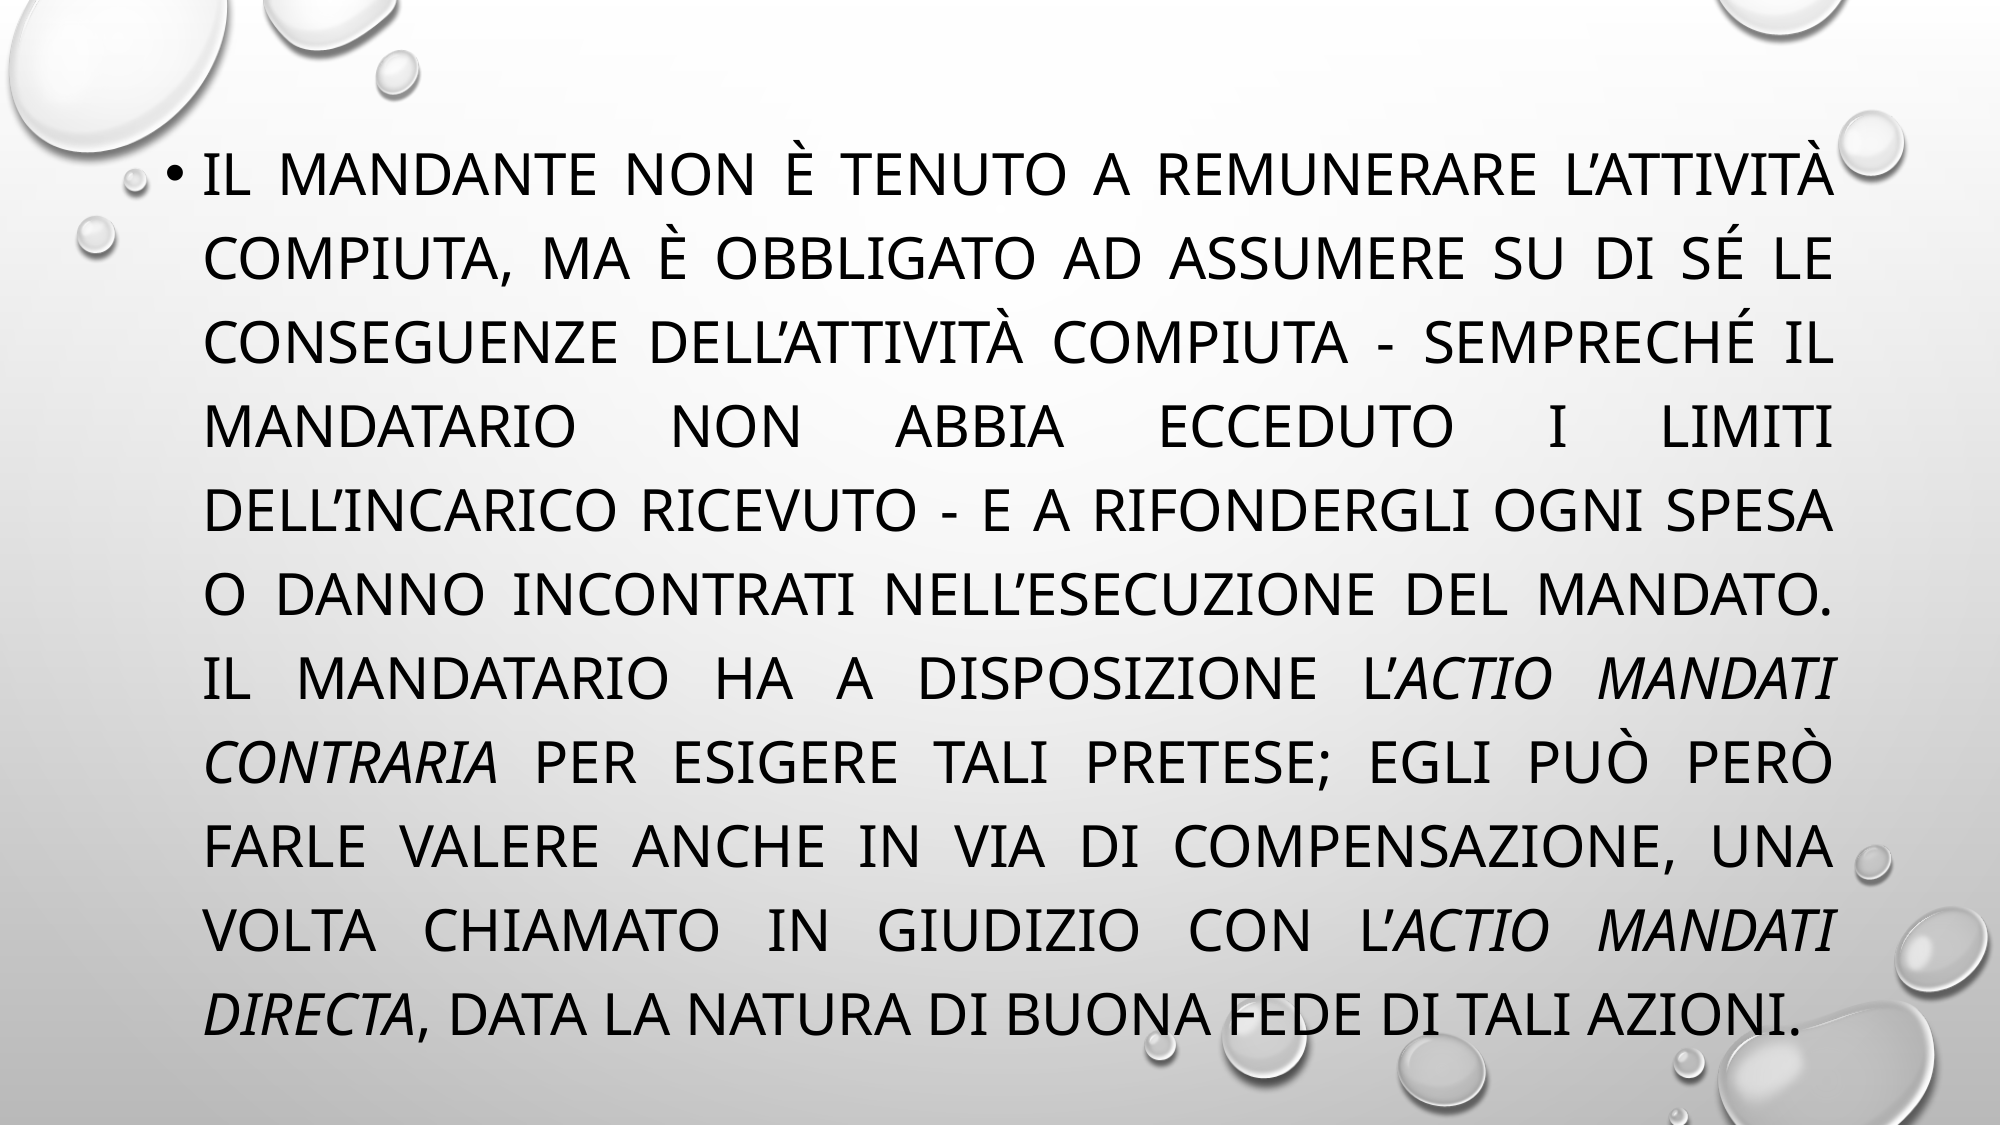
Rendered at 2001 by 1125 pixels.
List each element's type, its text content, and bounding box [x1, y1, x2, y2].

picture [0, 0, 2000, 1125]
list Il mandante non è tenuto a remunerare l’attività compiuta, ma è obbligato ad assumere su di sé le conseguenze dell’attività compiuta - sempreché il mandatario non abbia ecceduto i limiti dell’incarico ricevuto - e a rifondergli ogni spesa o danno incontrati nell’esecuzione del mandato. Il mandatario ha a disposizione l’actio mandati contraria per esigere tali pretese; egli può però farle valere anche in via di compensazione, una volta chiamato in giudizio con l’actio mandati directa, data la natura di buona fede di tali azioni. [149, 115, 1850, 950]
